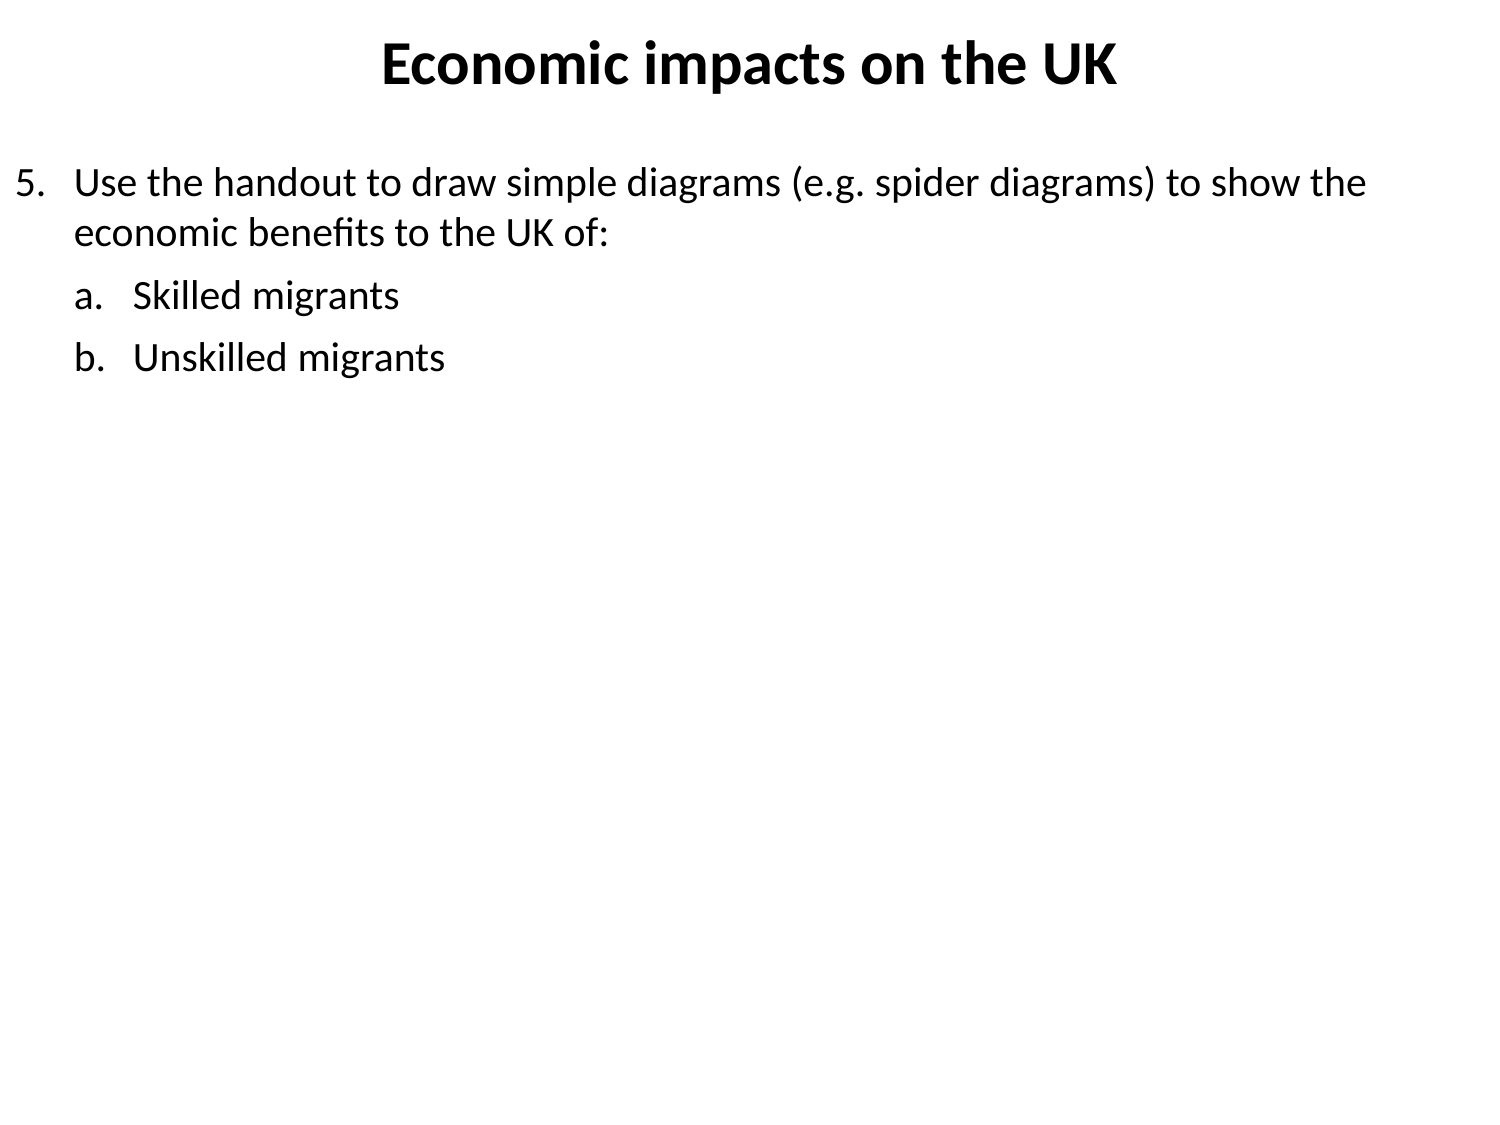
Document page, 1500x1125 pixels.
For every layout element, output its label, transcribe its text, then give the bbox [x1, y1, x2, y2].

text_box Use the handout to draw simple diagrams (e.g. spider diagrams) to show the economic benefits to the UK of: Skilled migrants Unskilled migrants [0, 147, 1500, 388]
text_box Economic impacts on the UK [0, 14, 1500, 105]
